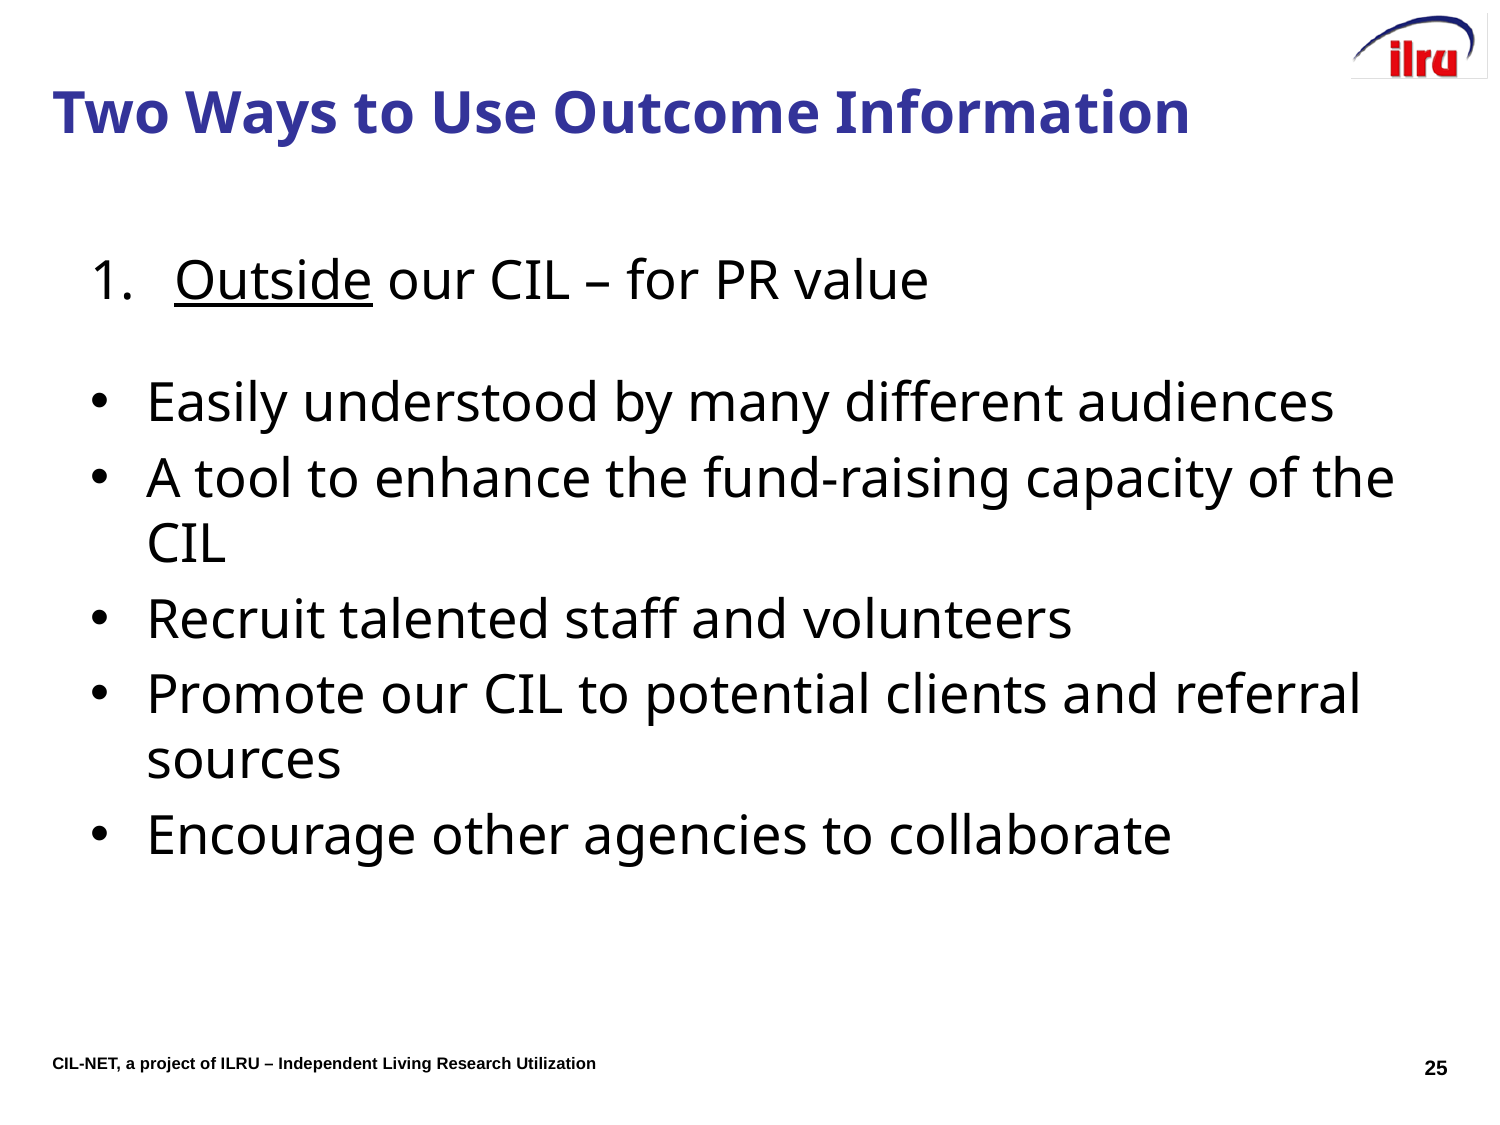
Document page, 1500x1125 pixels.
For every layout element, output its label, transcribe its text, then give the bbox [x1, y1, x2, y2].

list Outside our CIL – for PR value Easily understood by many different audiences A tool to enhance the fund-raising capacity of the CIL Recruit talented staff and volunteers Promote our CIL to potential clients and referral sources Encourage other agencies to collaborate [74, 237, 1413, 1001]
title Two Ways to Use Outcome Information [37, 44, 1301, 176]
picture [1350, 12, 1488, 79]
slide_number 25 [1074, 1047, 1463, 1088]
